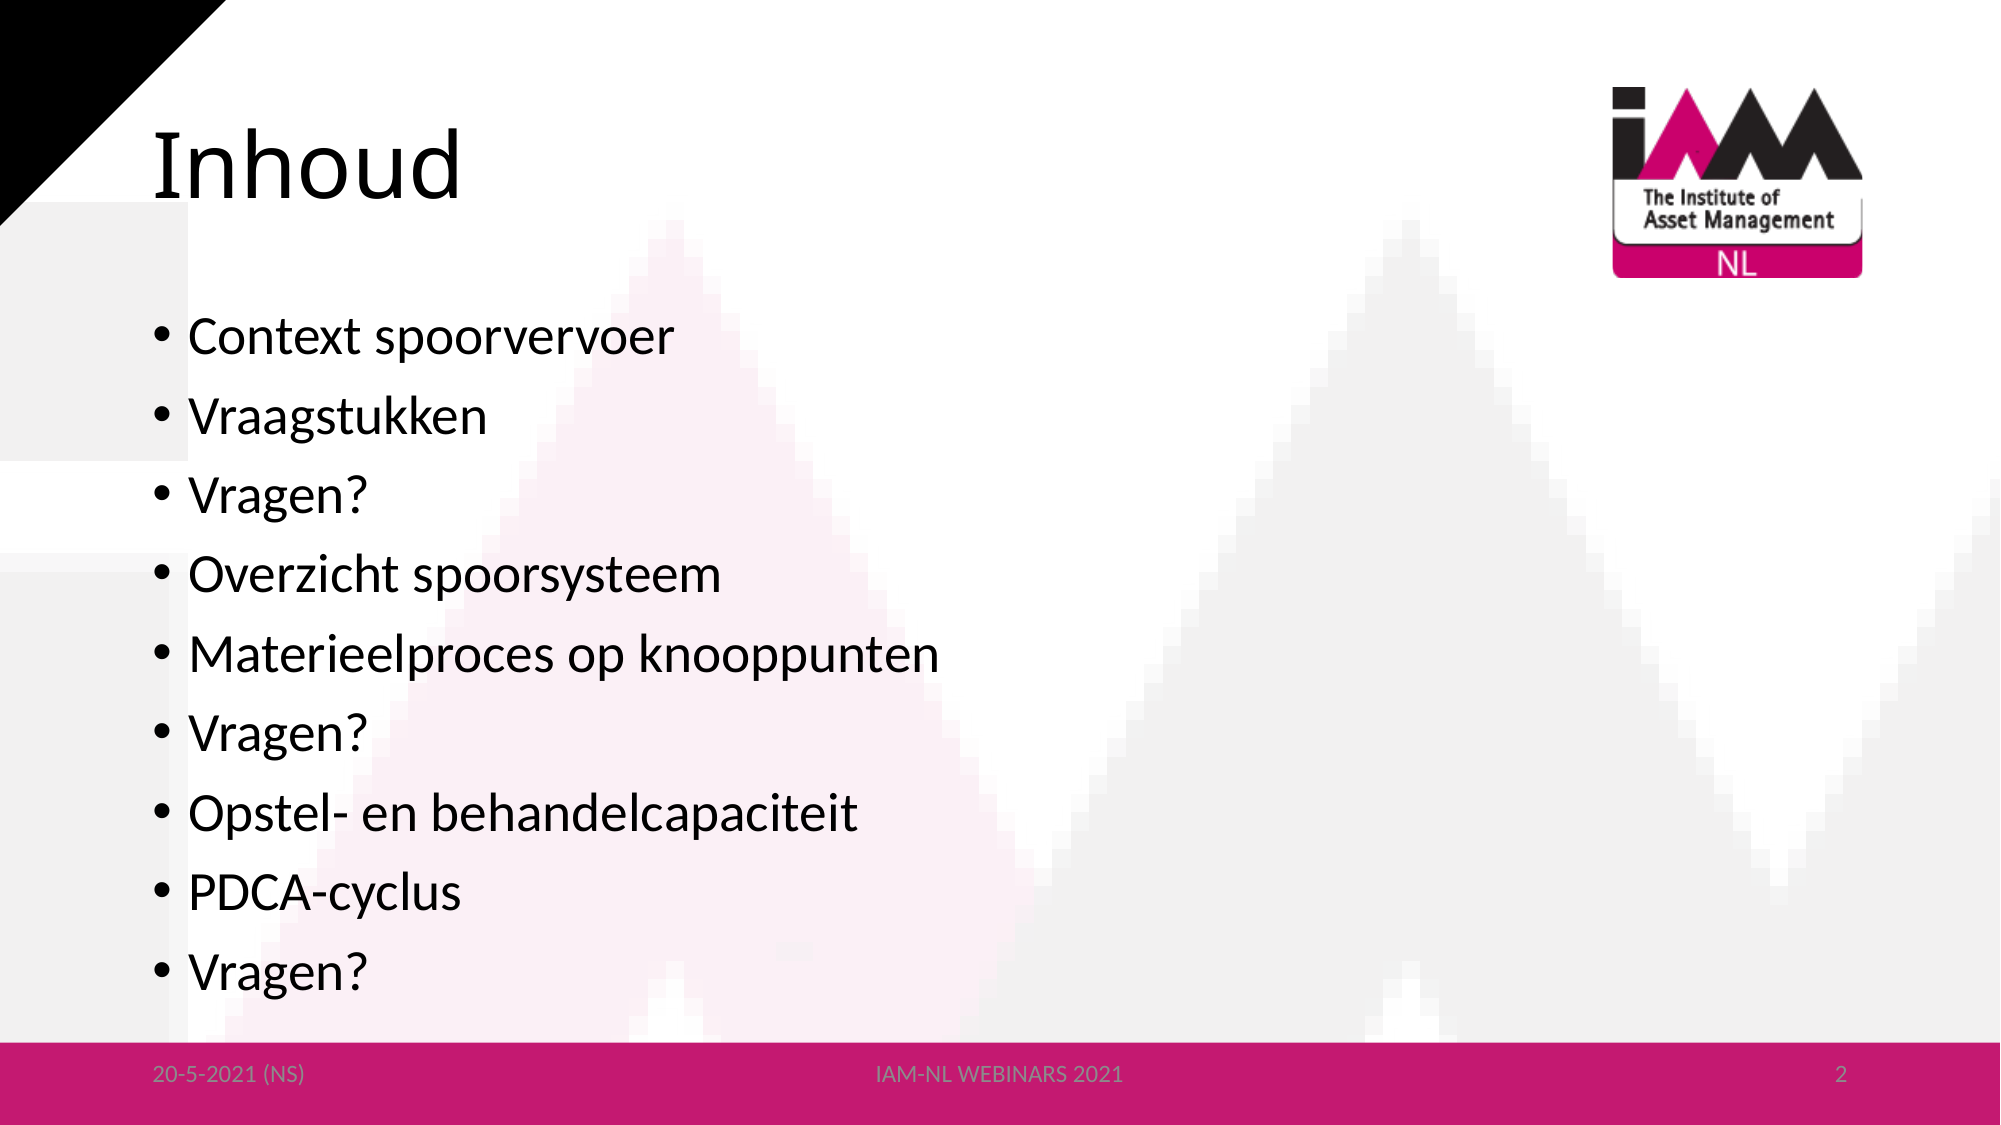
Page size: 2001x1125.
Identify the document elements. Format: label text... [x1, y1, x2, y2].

title Inhoud [137, 59, 1863, 278]
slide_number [137, 1042, 588, 1103]
footer IAM-NL WEBINARS 2021 [662, 1042, 1338, 1103]
slide_number 2 [1412, 1042, 1863, 1103]
list Context spoorvervoer Vraagstukken Vragen? Overzicht spoorsysteem Materieelproces op knooppunten Vragen? Opstel- en behandelcapaciteit PDCA-cyclus Vragen? [137, 299, 1863, 1014]
